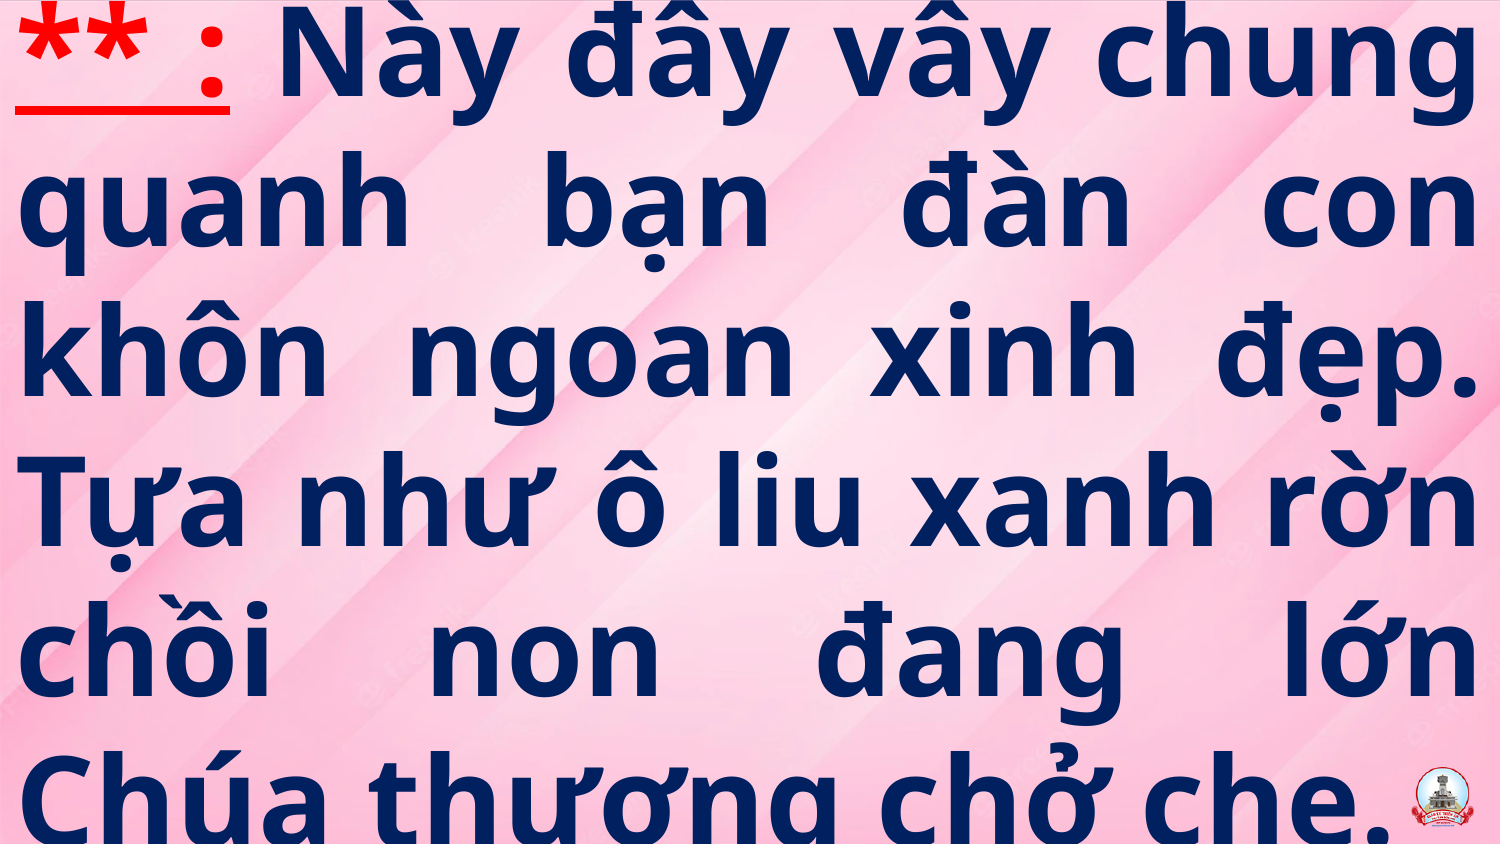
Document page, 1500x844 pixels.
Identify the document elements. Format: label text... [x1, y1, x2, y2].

title ** : Này đây vây chung quanh bạn đàn con khôn ngoan xinh đẹp. Tựa như ô liu xanh rờn chồi non đang lớn Chúa thương chở che. [0, 0, 1500, 844]
